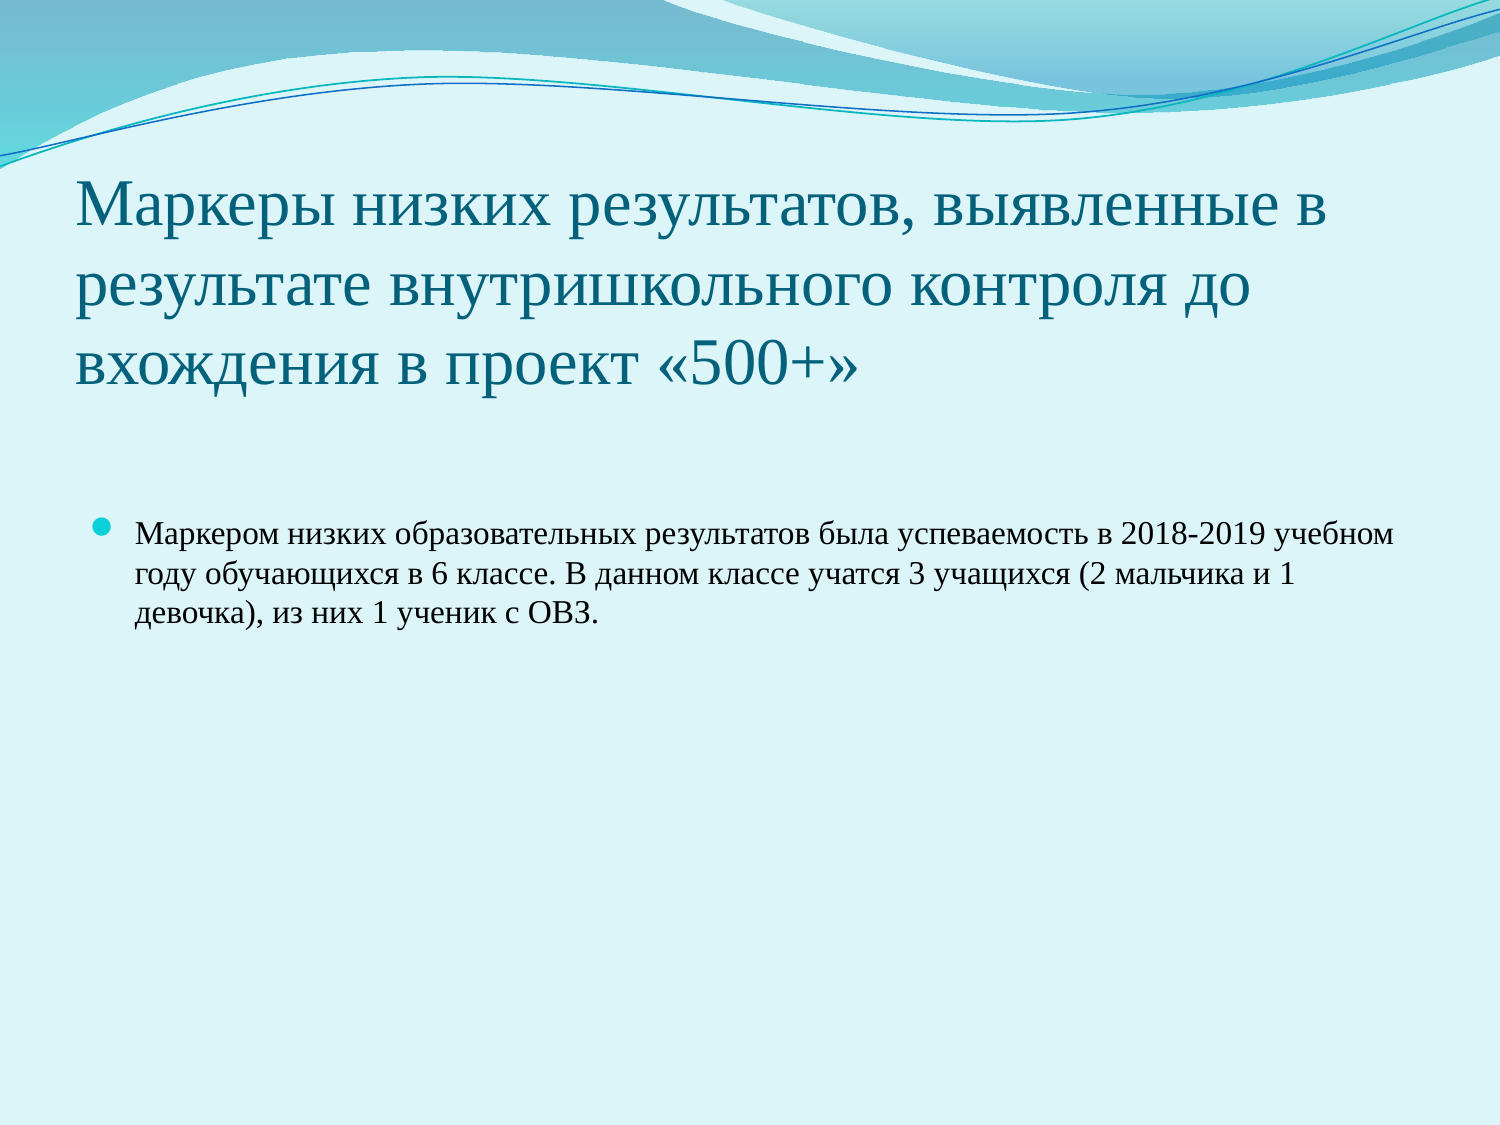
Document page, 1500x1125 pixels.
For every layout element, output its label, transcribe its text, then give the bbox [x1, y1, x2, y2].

list Маркером низких образовательных результатов была успеваемость в 2018-2019 учебном году обучающихся в 6 классе. В данном классе учатся 3 учащихся (2 мальчика и 1 девочка), из них 1 ученик с ОВЗ. [75, 317, 1425, 1038]
title Маркеры низких результатов, выявленные в результате внутришкольного контроля до вхождения в проект «500+» [75, 115, 1425, 317]
